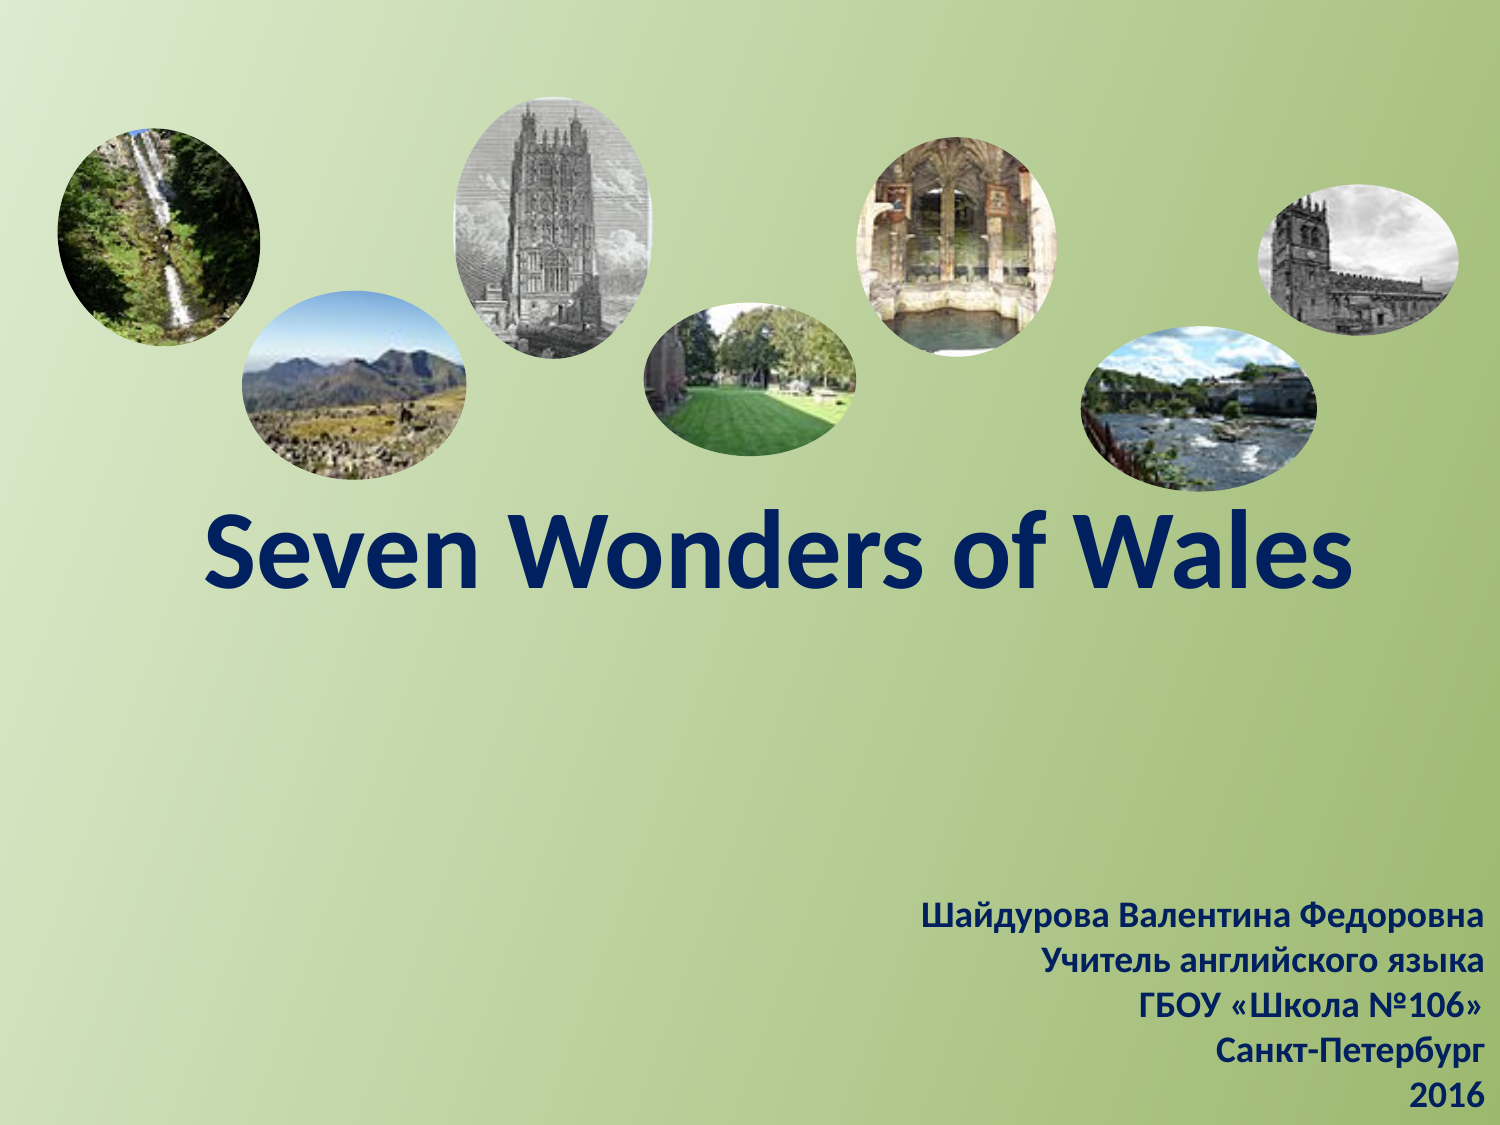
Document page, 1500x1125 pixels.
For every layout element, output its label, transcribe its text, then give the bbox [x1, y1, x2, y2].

text_box Seven Wonders of Wales [188, 468, 1372, 619]
text_box Шайдурова Валентина Федоровна Учитель английского языка ГБОУ «Школа №106» Санкт-Петербург 2016 [749, 882, 1500, 1123]
picture [57, 96, 1058, 480]
picture [1080, 184, 1459, 492]
